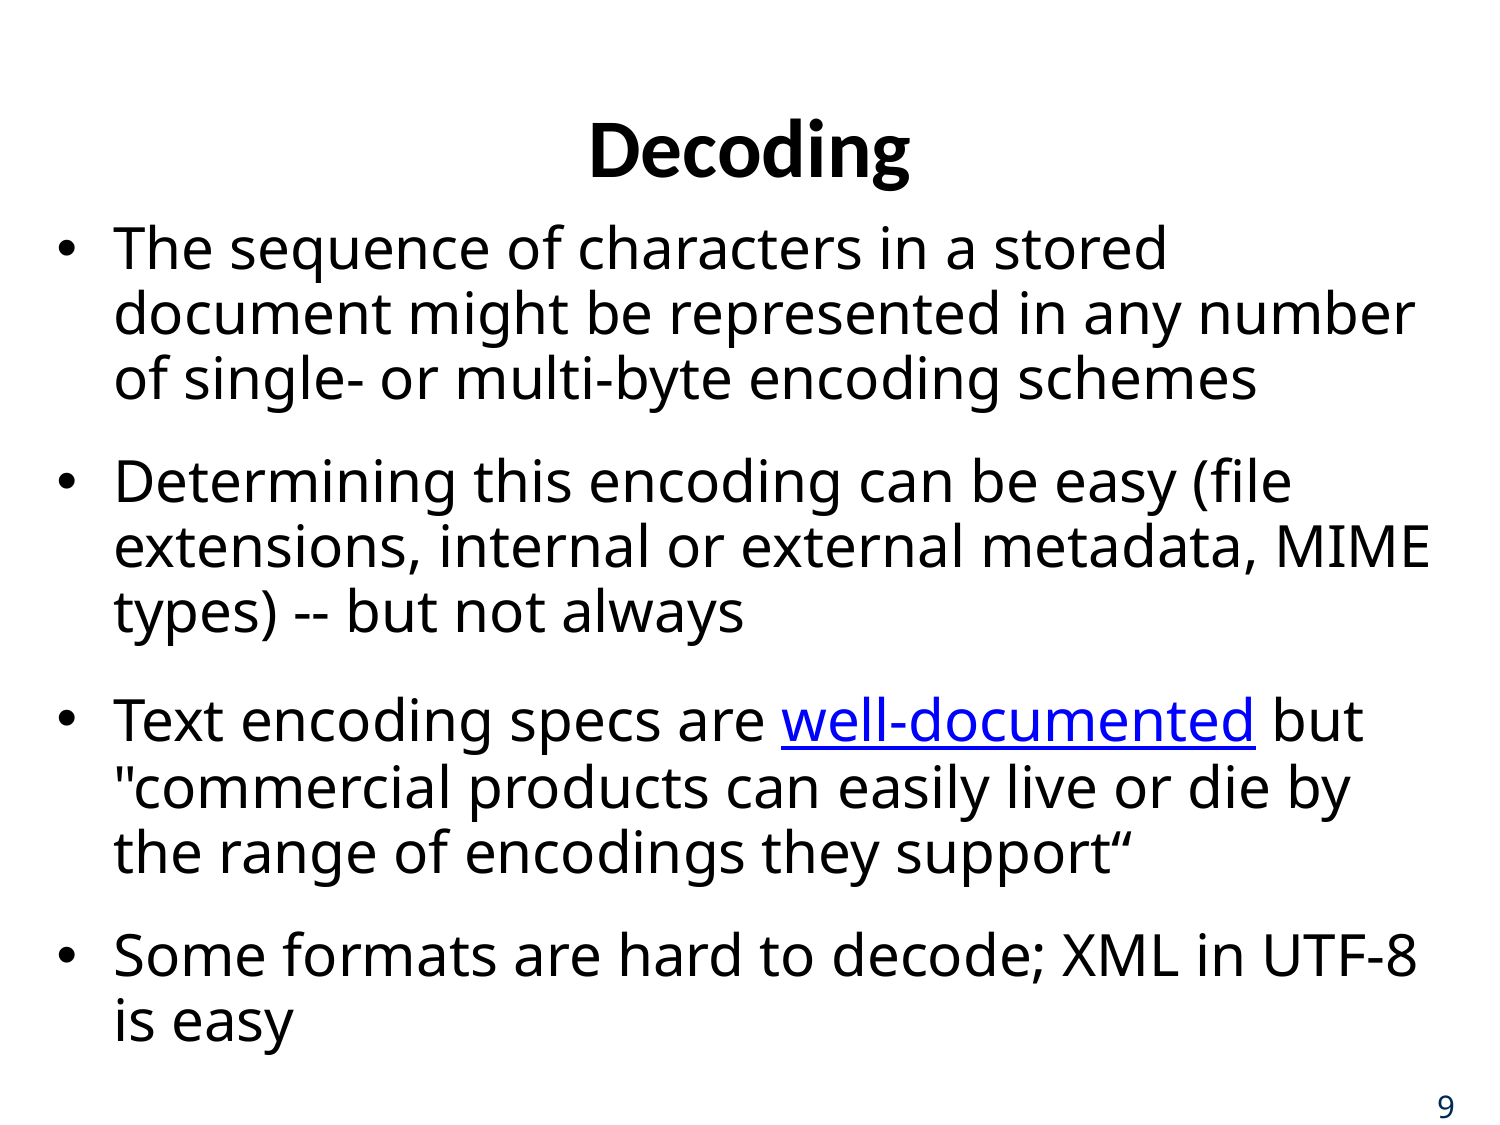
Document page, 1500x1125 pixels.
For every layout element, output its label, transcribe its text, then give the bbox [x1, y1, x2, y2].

text_box 9 [1438, 1081, 1454, 1119]
title Decoding [75, 21, 1425, 212]
text_box The sequence of characters in a stored document might be represented in any number of single- or multi-byte encoding schemes Determining this encoding can be easy (file extensions, internal or external metadata, MIME types) -- but not always Text encoding specs are well-documented but "commercial products can easily live or die by the range of encodings they support“ Some formats are hard to decode; XML in UTF-8 is easy [46, 212, 1447, 1060]
